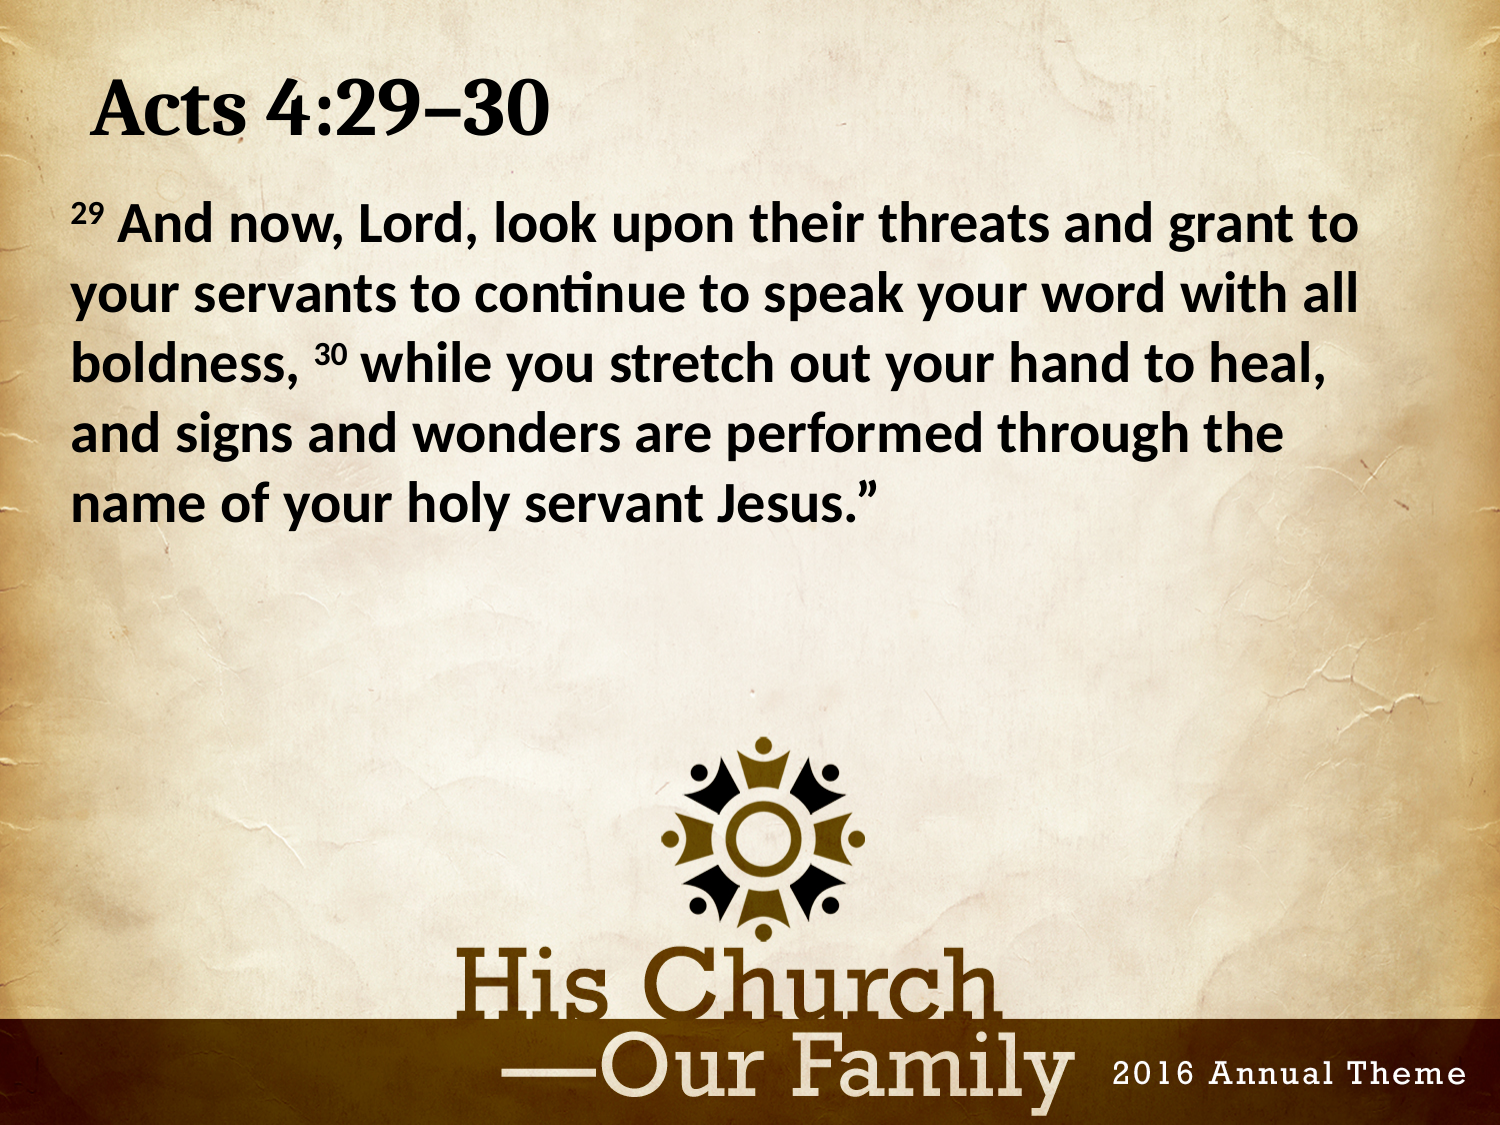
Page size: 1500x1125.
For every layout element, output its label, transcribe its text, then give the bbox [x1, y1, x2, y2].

picture [0, 0, 1500, 1125]
text_box 29 And now, Lord, look upon their threats and grant to your servants to continue to speak your word with all boldness, 30 while you stretch out your hand to heal, and signs and wonders are performed through the name of your holy servant Jesus.” [55, 176, 1425, 542]
title Acts 4:29–30 [75, 27, 1425, 176]
